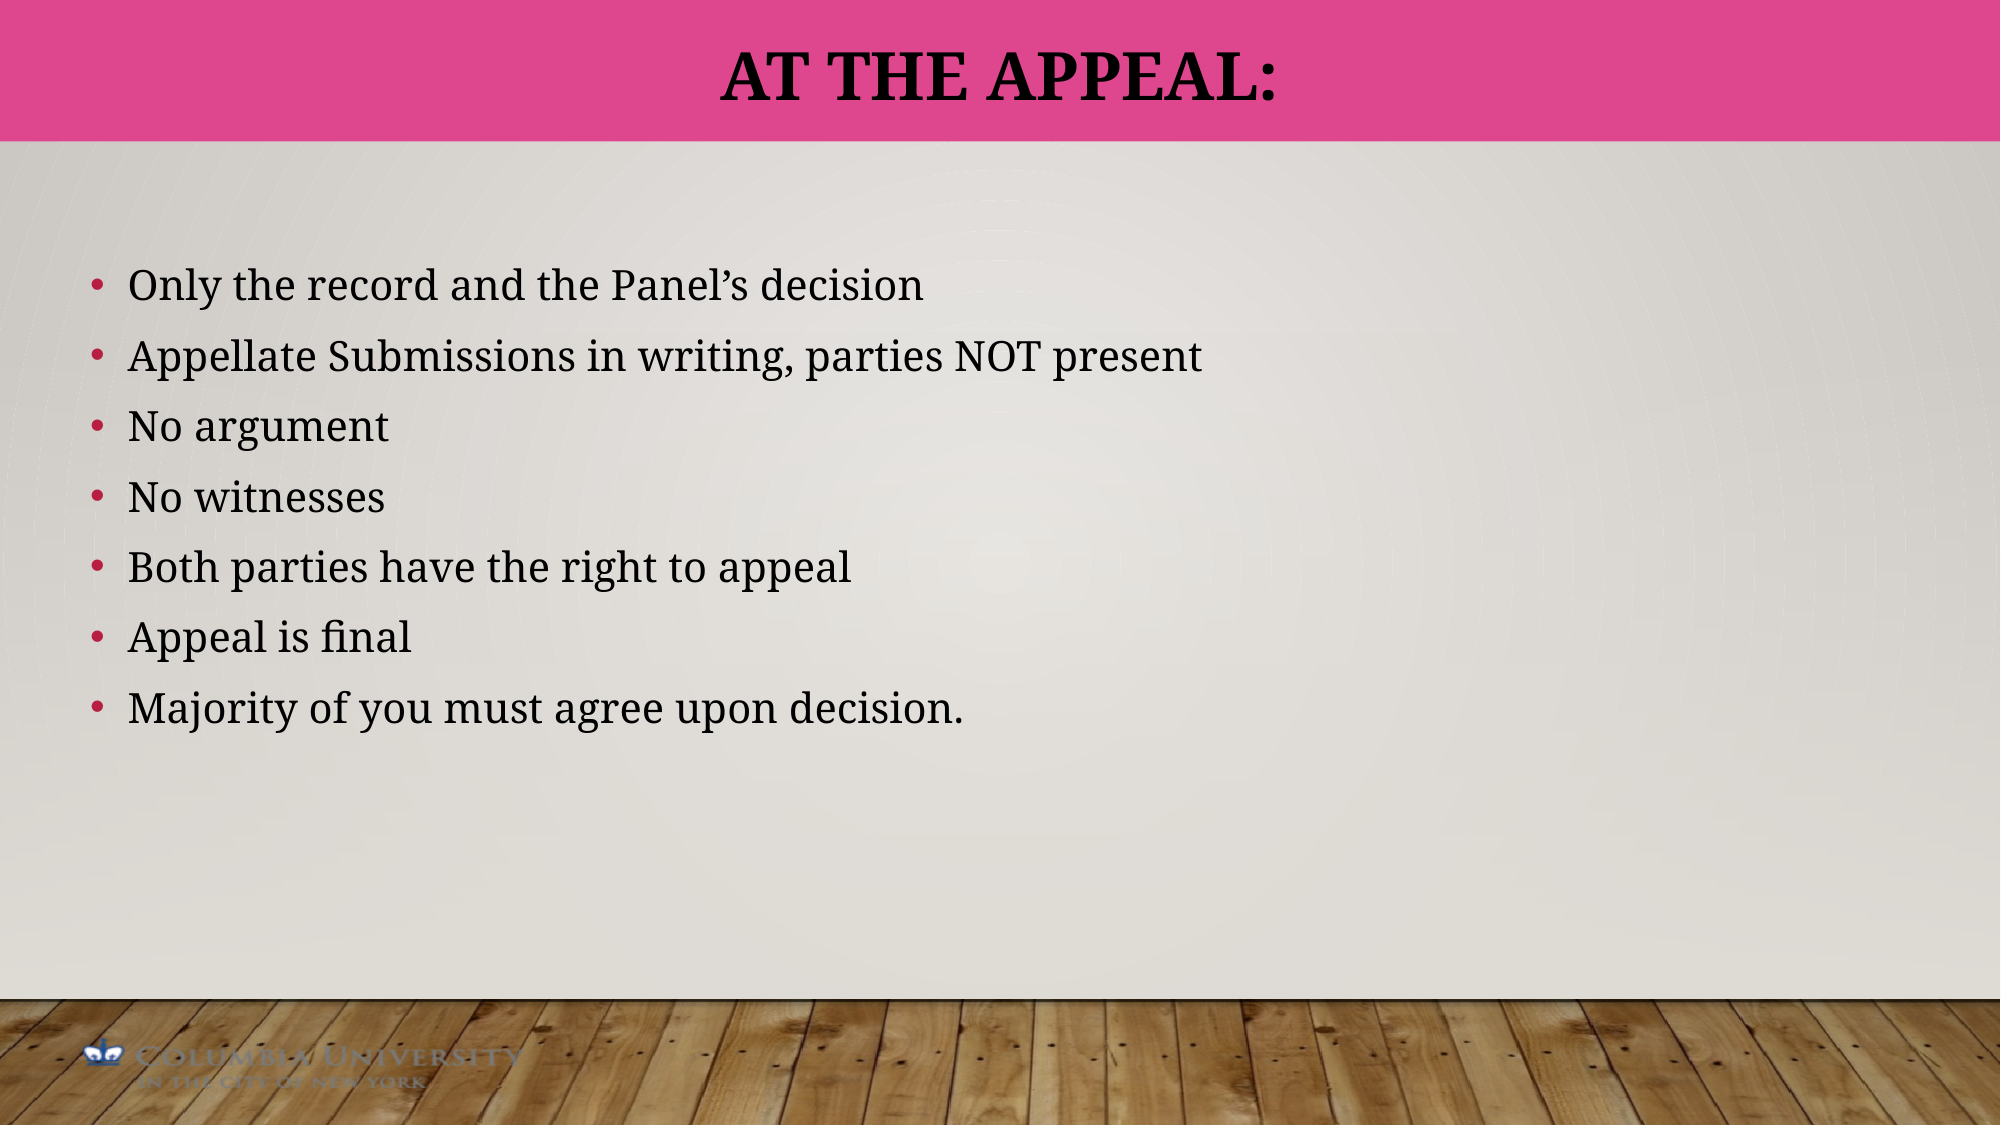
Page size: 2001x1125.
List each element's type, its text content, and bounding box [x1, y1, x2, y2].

list Only the record and the Panel’s decision Appellate Submissions in writing, parties NOT present No argument No witnesses Both parties have the right to appeal Appeal is final Majority of you must agree upon decision. [0, 241, 2000, 808]
picture [0, 999, 2000, 1125]
title AT THE APPEAL: [0, 35, 2000, 241]
